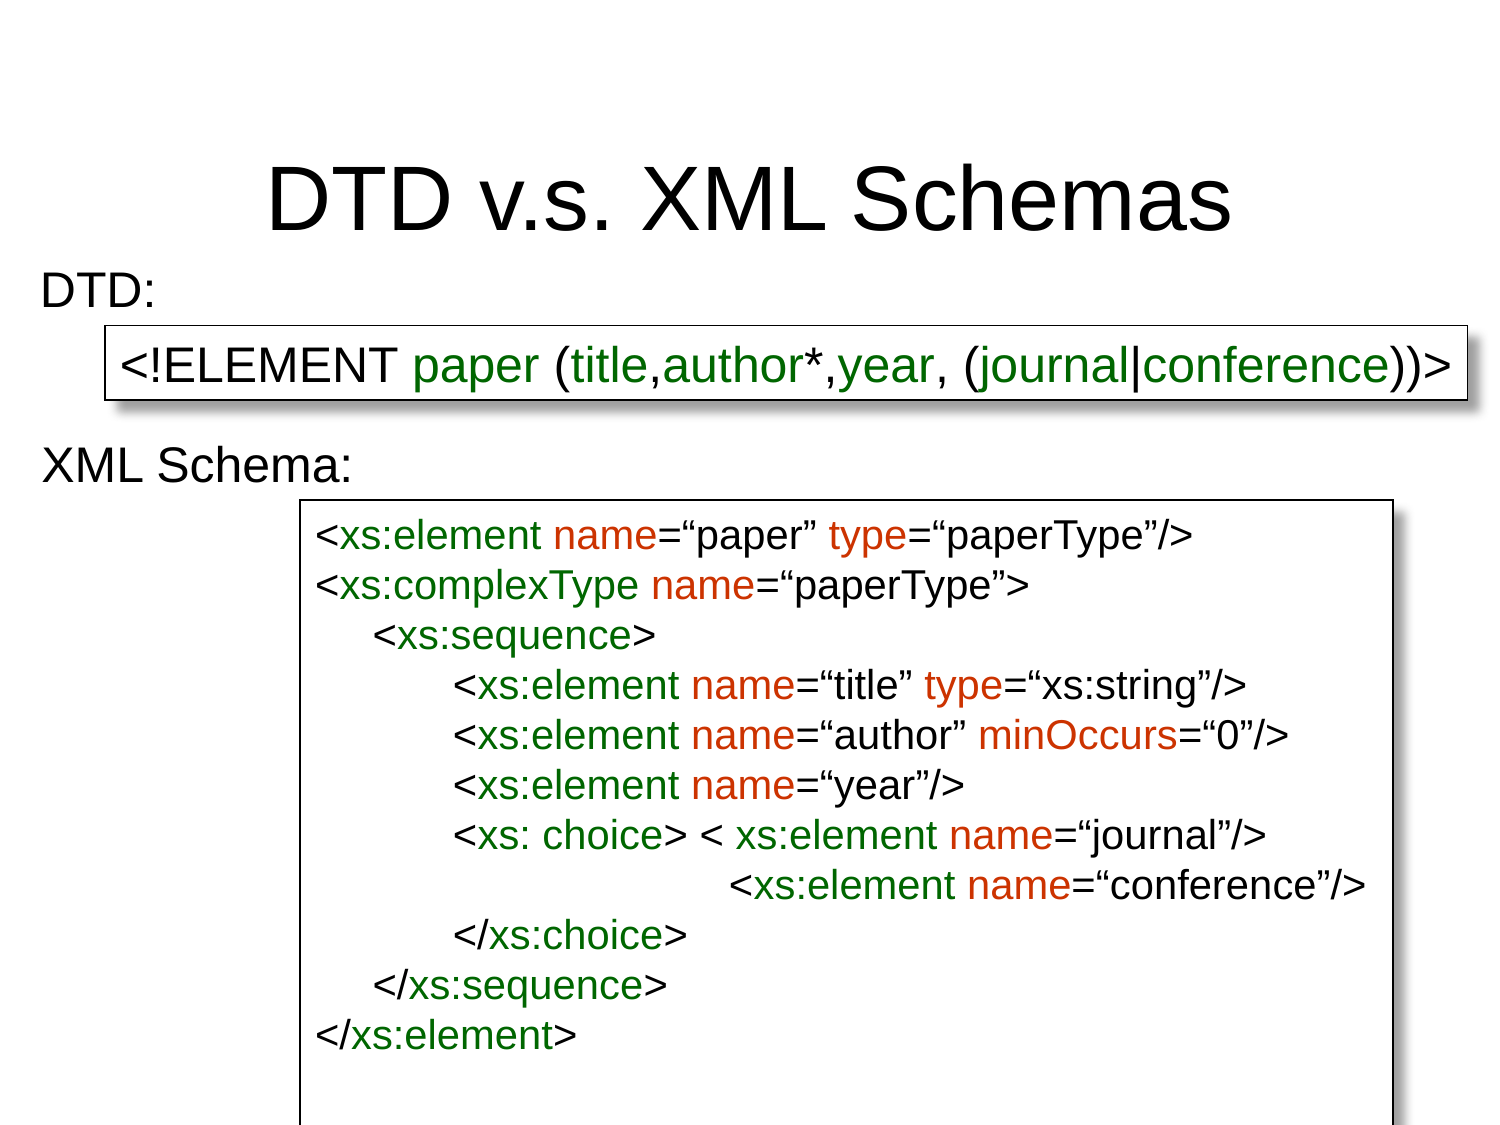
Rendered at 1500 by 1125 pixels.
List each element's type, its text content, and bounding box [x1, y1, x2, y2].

text_box XML Schema: [26, 424, 369, 500]
text_box DTD: [25, 249, 172, 325]
title DTD v.s. XML Schemas [112, 99, 1388, 288]
list <xs:element name=“paper” type=“paperType”/> <xs:complexType name=“paperType”> <xs:sequence> <xs:element name=“title” type=“xs:string”/> <xs:element name=“author” minOccurs=“0”/> <xs:element name=“year”/> <xs: choice> < xs:element name=“journal”/> <xs:element name=“conference”/> </xs:choice> </xs:sequence> </xs:element> [299, 499, 1394, 1125]
text_box <!ELEMENT paper (title,author*,year, (journal|conference))> [106, 325, 1466, 401]
